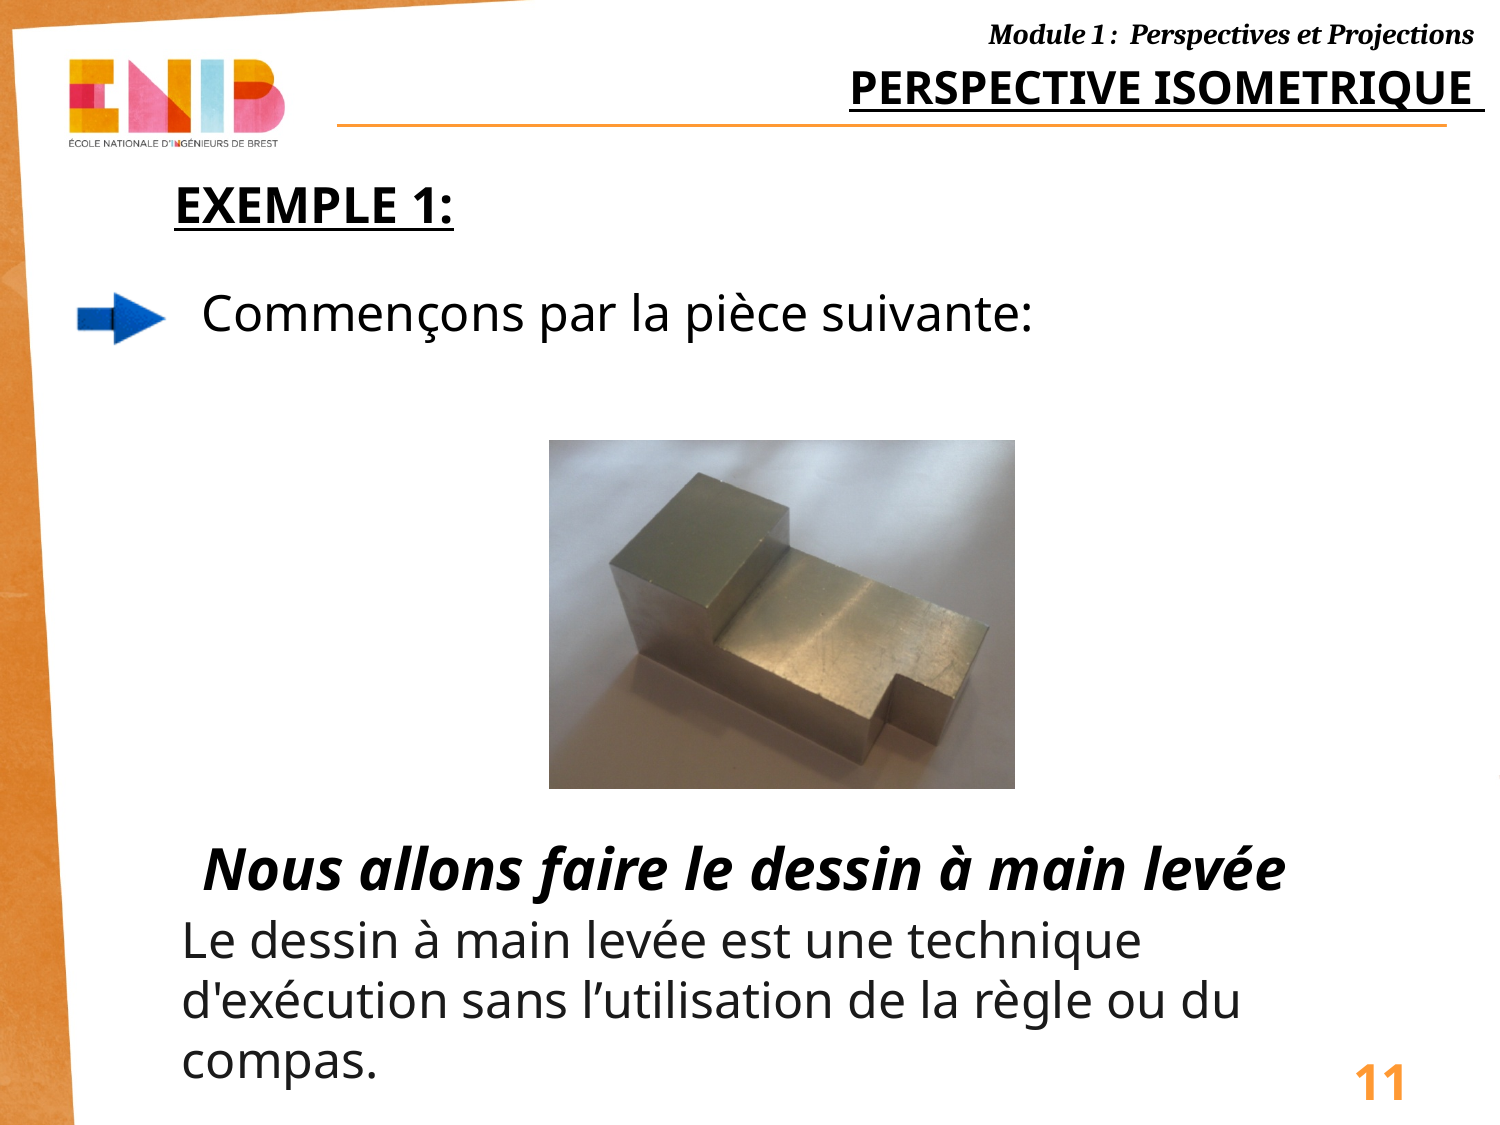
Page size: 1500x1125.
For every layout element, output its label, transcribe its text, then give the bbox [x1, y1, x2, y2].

text_box Le dessin à main levée est une technique d'exécution sans l’utilisation de la règle ou du compas. [167, 901, 1428, 1096]
text_box Nous allons faire le dessin à main levée [188, 824, 1354, 901]
text_box EXEMPLE 1: [159, 166, 1361, 302]
slide_number 11 [1074, 1096, 1425, 1103]
picture [0, 0, 1500, 1125]
text_box Commençons par la pièce suivante: [186, 274, 1353, 350]
text_box PERSPECTIVE ISOMETRIQUE [348, 51, 1500, 227]
